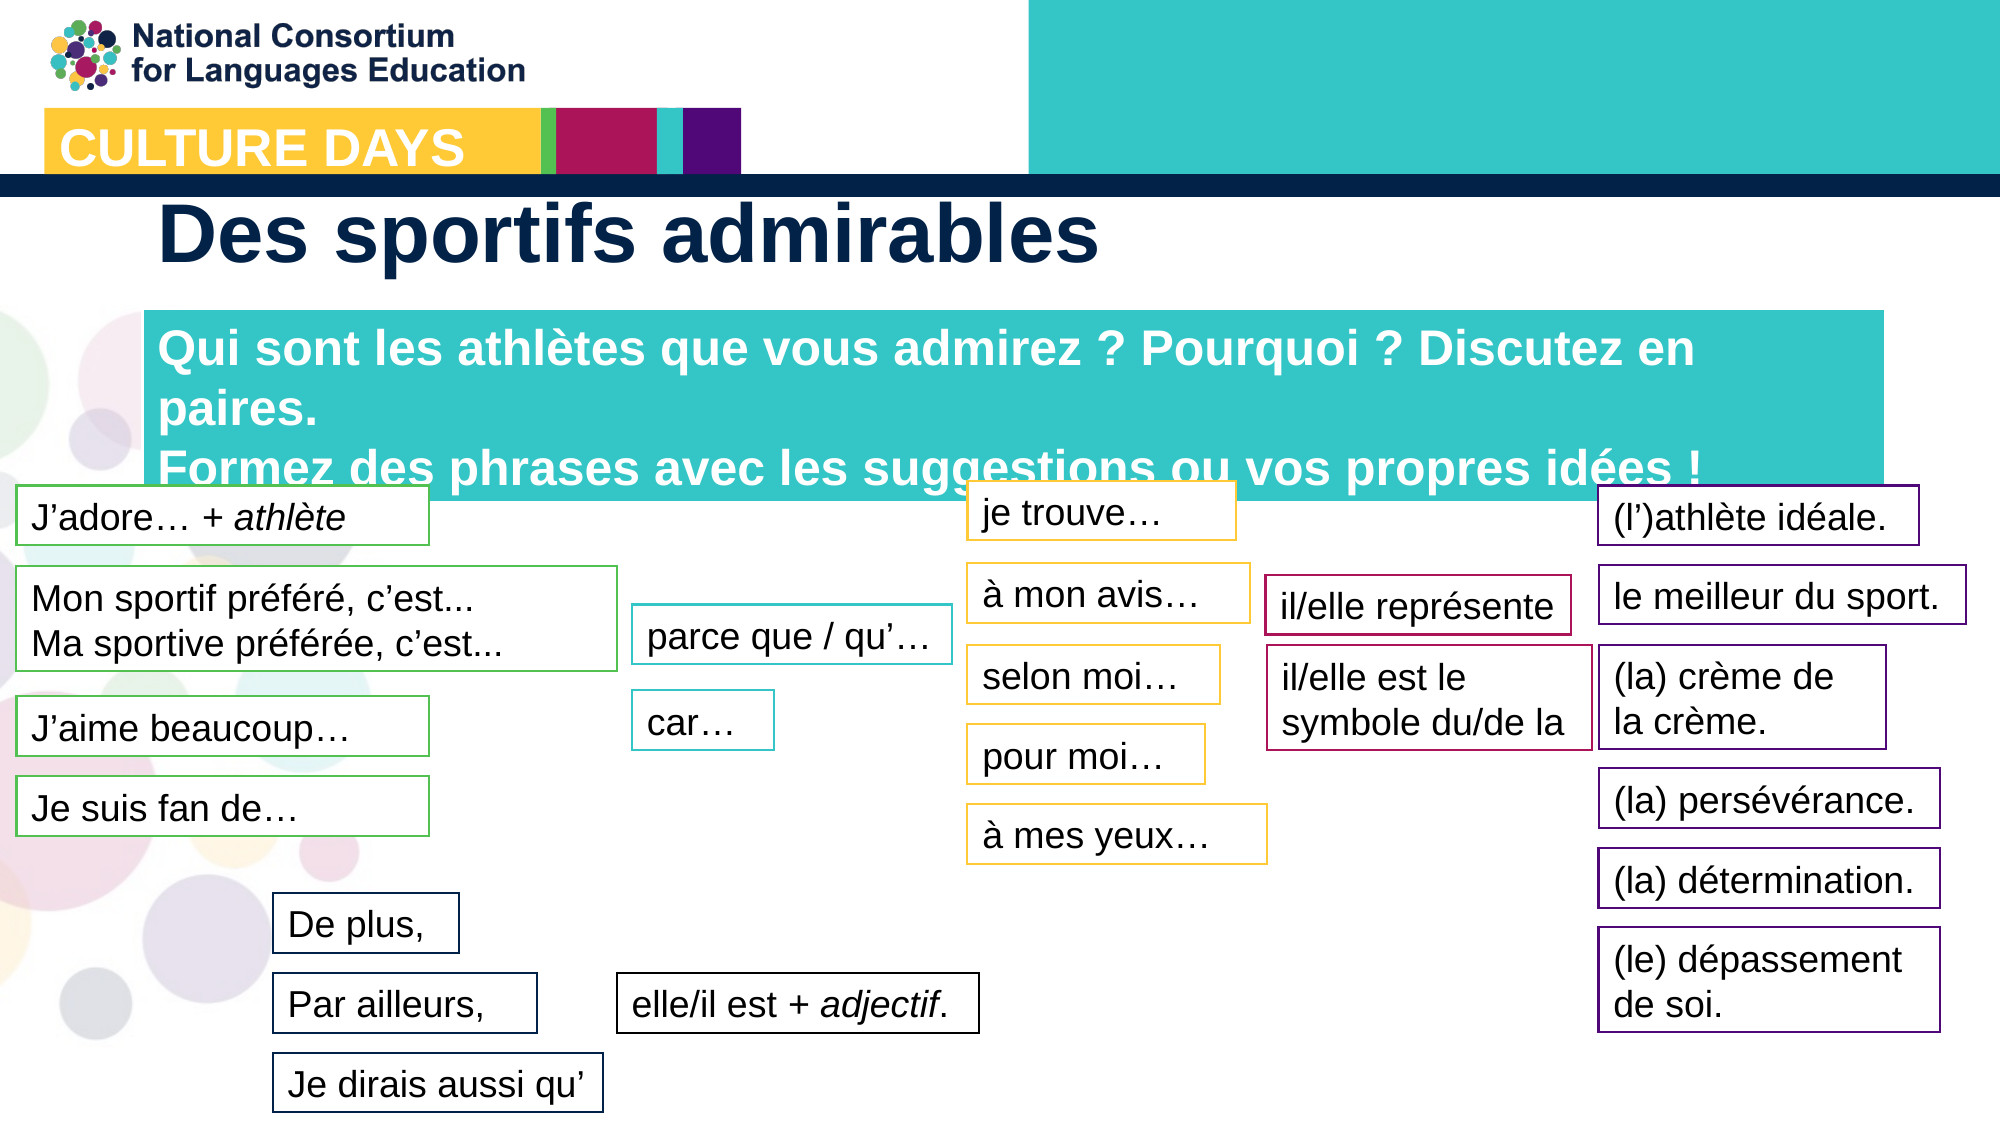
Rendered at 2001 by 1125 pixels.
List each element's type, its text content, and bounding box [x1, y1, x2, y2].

title Des sportifs admirables [142, 128, 1868, 307]
text_box il/elle est le symbole du/de la [1266, 644, 1593, 751]
text_box (la) détermination. [1597, 847, 1941, 909]
text_box à mes yeux… [966, 803, 1268, 865]
text_box parce que / qu’… [631, 603, 953, 665]
text_box Qui sont les athlètes que vous admirez ? Pourquoi ? Discutez en paires. Formez des phrases avec les suggestions ou vos propres idées ! [141, 307, 1887, 505]
text_box Mon sportif préféré, c’est... Ma sportive préférée, c’est... [15, 565, 618, 672]
text_box J’adore… + athlète [15, 484, 430, 546]
text_box pour moi… [966, 723, 1206, 785]
text_box je trouve… [966, 480, 1237, 541]
text_box (l’)athlète idéale. [1597, 484, 1920, 546]
text_box (la) persévérance. [1598, 767, 1941, 829]
text_box selon moi… [966, 644, 1221, 705]
text_box elle/il est + adjectif. [616, 972, 980, 1034]
text_box le meilleur du sport. [1598, 564, 1967, 625]
text_box il/elle représente [1264, 574, 1572, 636]
text_box Je suis fan de… [15, 775, 430, 837]
text_box (le) dépassement de soi. [1597, 926, 1941, 1033]
text_box à mon avis… [966, 562, 1251, 624]
text_box Je dirais aussi qu’ [272, 1052, 604, 1113]
text_box Par ailleurs, [272, 972, 538, 1034]
picture [47, 11, 536, 95]
text_box J’aime beaucoup… [15, 695, 430, 757]
text_box De plus, [272, 892, 460, 954]
text_box car… [631, 689, 775, 751]
text_box (la) crème de la crème. [1598, 644, 1887, 750]
